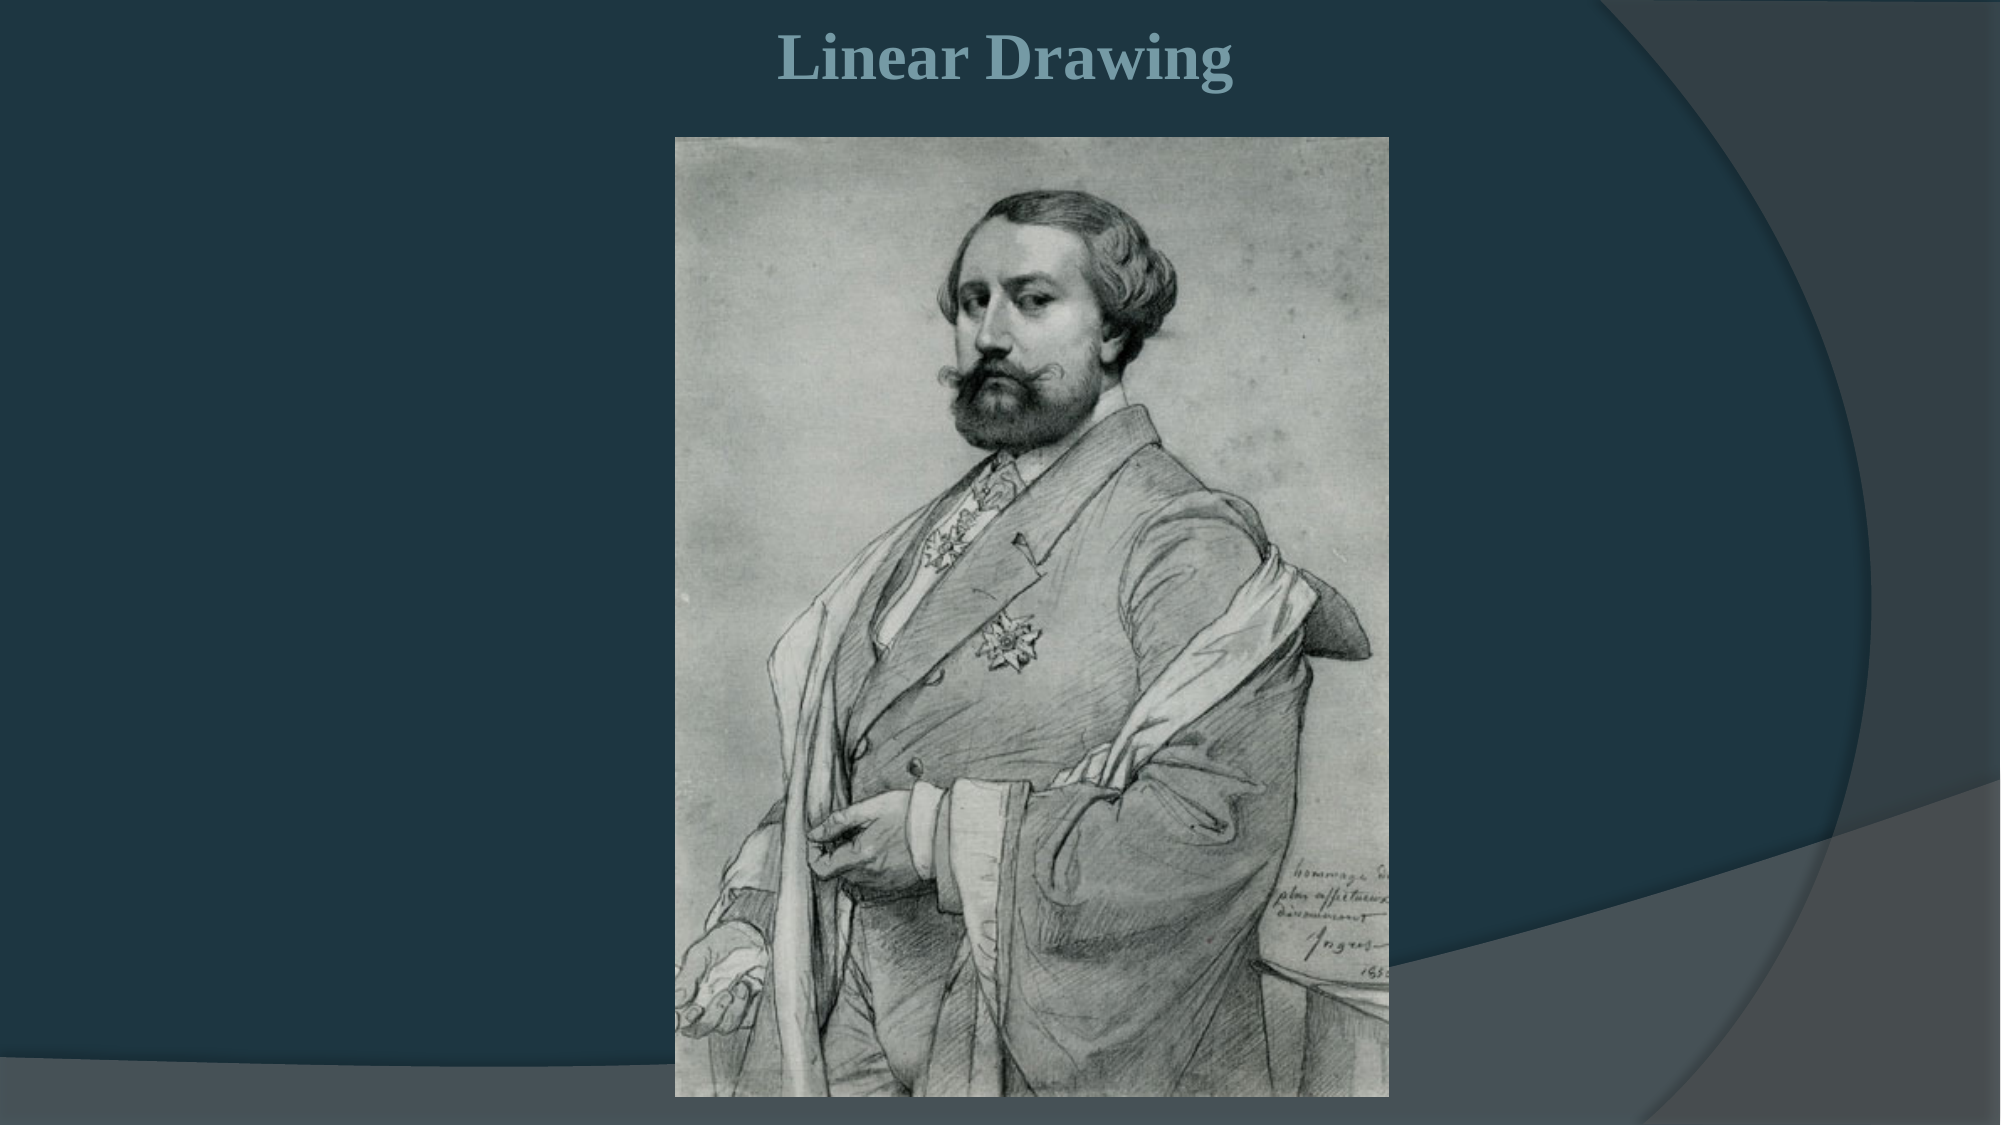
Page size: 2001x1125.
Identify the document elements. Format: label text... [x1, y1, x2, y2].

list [674, 137, 1390, 1097]
title Linear Drawing [562, 12, 1450, 100]
